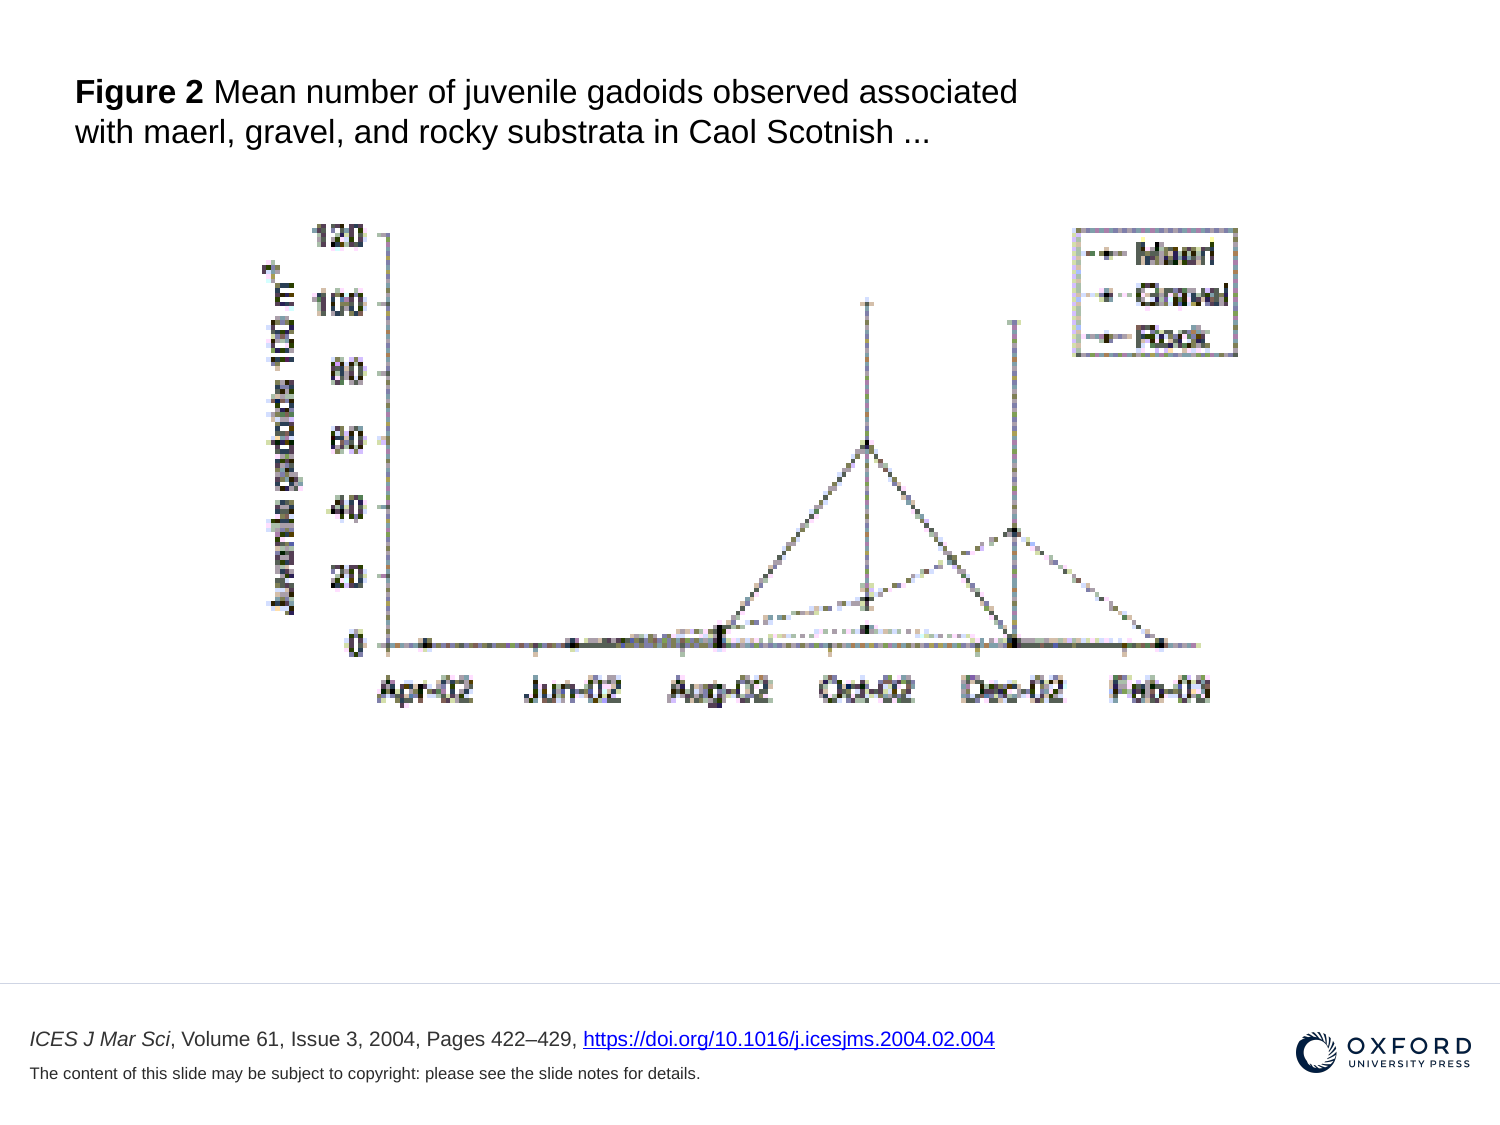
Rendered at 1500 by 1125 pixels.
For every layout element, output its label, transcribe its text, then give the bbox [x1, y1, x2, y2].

picture [262, 224, 1238, 708]
title Figure 2 Mean number of juvenile gadoids observed associated with maerl, gravel, and rocky substrata in Caol Scotnish ... [75, 69, 1078, 171]
picture [1296, 1032, 1471, 1073]
footer ICES J Mar Sci, Volume 61, Issue 3, 2004, Pages 422–429, https://doi.org/10.1016/j.icesjms.2004.02.004 The content of this slide may be subject to copyright: please see the slide notes for details. [0, 983, 1260, 1125]
